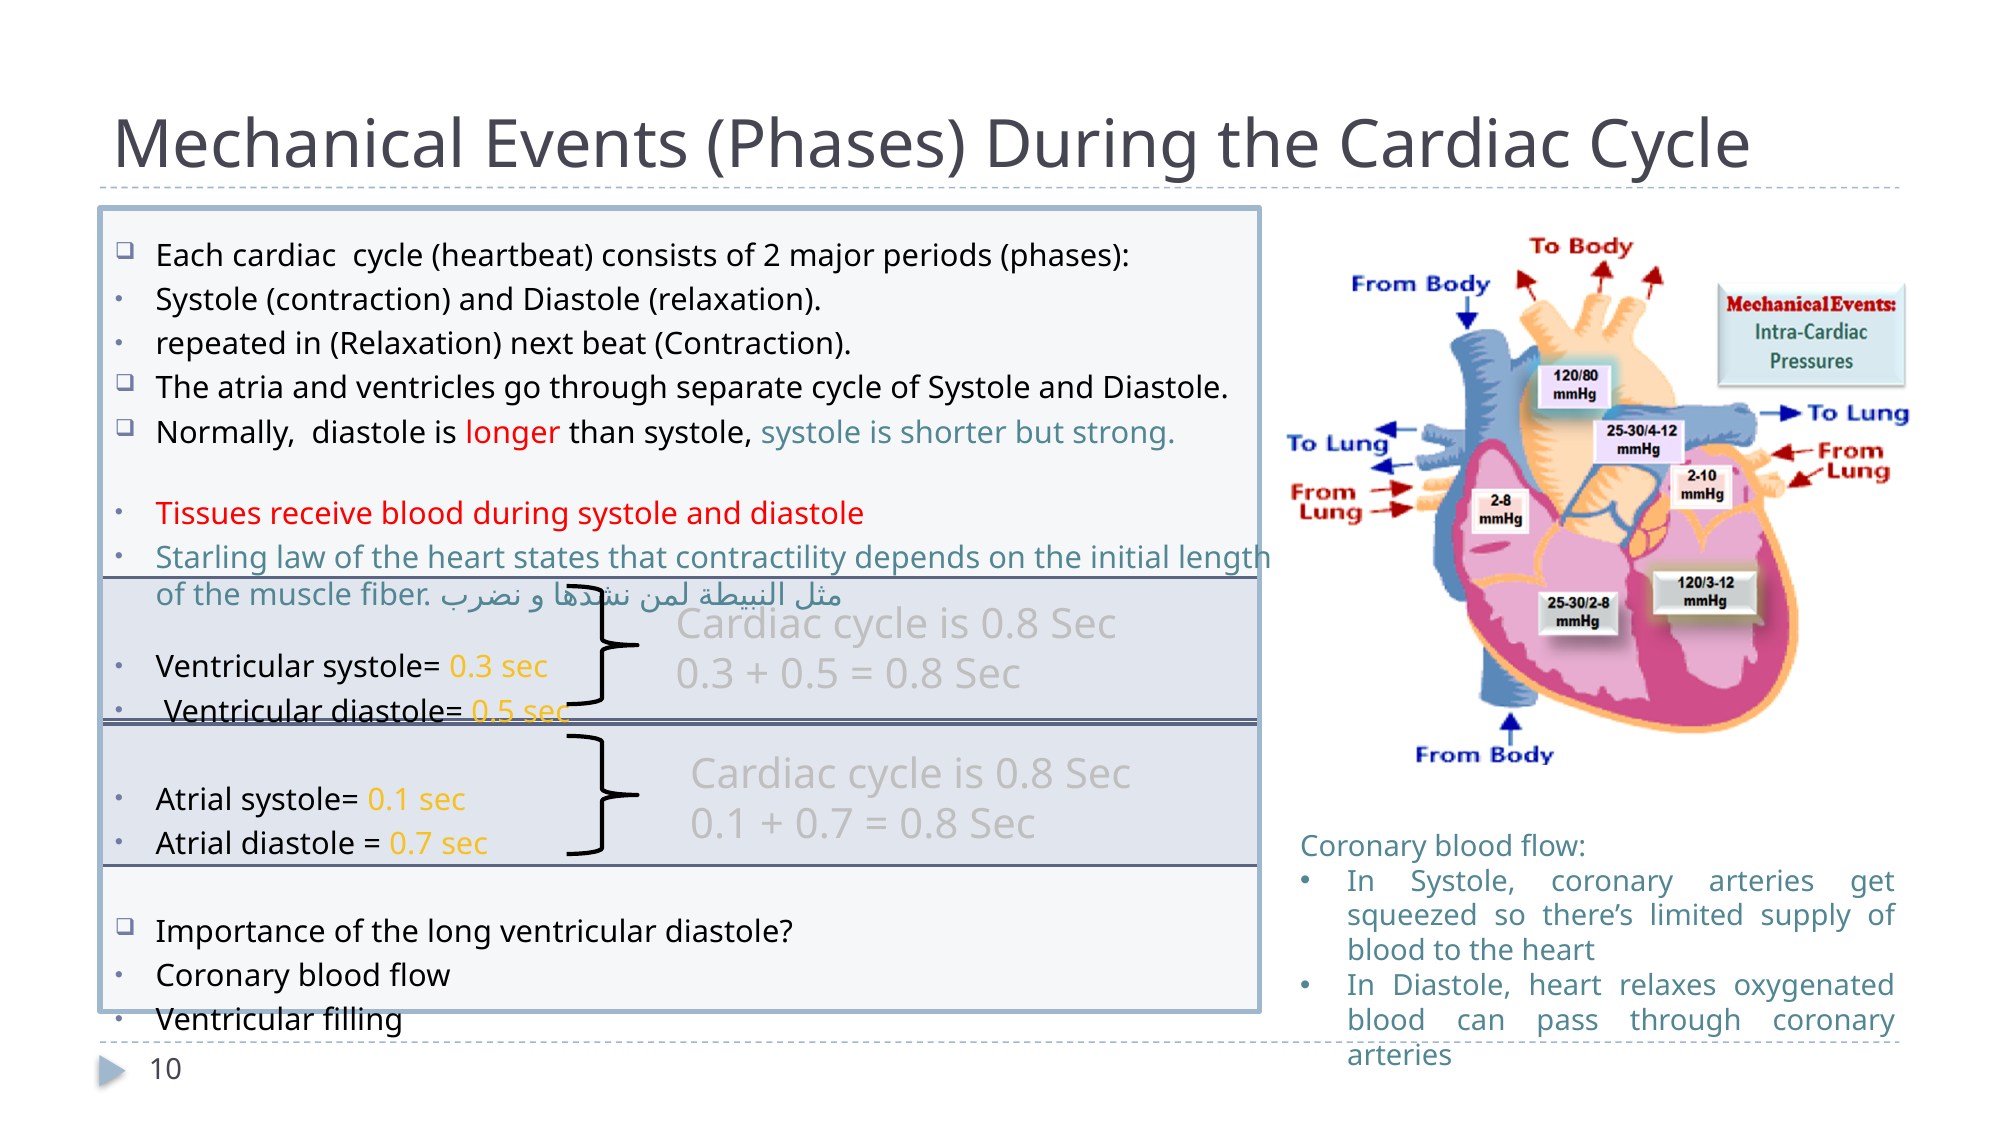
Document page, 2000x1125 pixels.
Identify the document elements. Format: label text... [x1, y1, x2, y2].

slide_number 10 [133, 1042, 568, 1103]
picture [1285, 232, 1911, 766]
text_box [566, 735, 639, 855]
text_box Cardiac cycle is 0.8 Sec 0.1 + 0.7 = 0.8 Sec [675, 739, 1395, 855]
text_box [98, 206, 1261, 1013]
text_box [566, 585, 639, 705]
text_box Coronary blood flow: In Systole, coronary arteries get squeezed so there’s limited supply of blood to the heart In Diastole, heart relaxes oxygenated blood can pass through coronary arteries [1285, 819, 1911, 1079]
text_box Cardiac cycle is 0.8 Sec 0.3 + 0.5 = 0.8 Sec [660, 589, 1181, 705]
title Mechanical Events (Phases) During the Cardiac Cycle [97, 25, 1898, 188]
list Each cardiac cycle (heartbeat) consists of 2 major periods (phases): Systole (contraction) and Diastole (relaxation). repeated in (Relaxation) next beat (Contraction). The atria and ventricles go through separate cycle of Systole and Diastole. Normally, diastole is longer than systole, systole is shorter but strong. Tissues receive blood during systole and diastole Starling law of the heart states that contractility depends on the initial length of the muscle fiber. مثل النبيطة لمن نشدها و نضرب Ventricular systole= 0.3 sec Ventricular diastole= 0.5 sec Atrial systole= 0.1 sec Atrial diastole = 0.7 sec Importance of the long ventricular diastole? Coronary blood flow Ventricular filling [99, 228, 1297, 1103]
